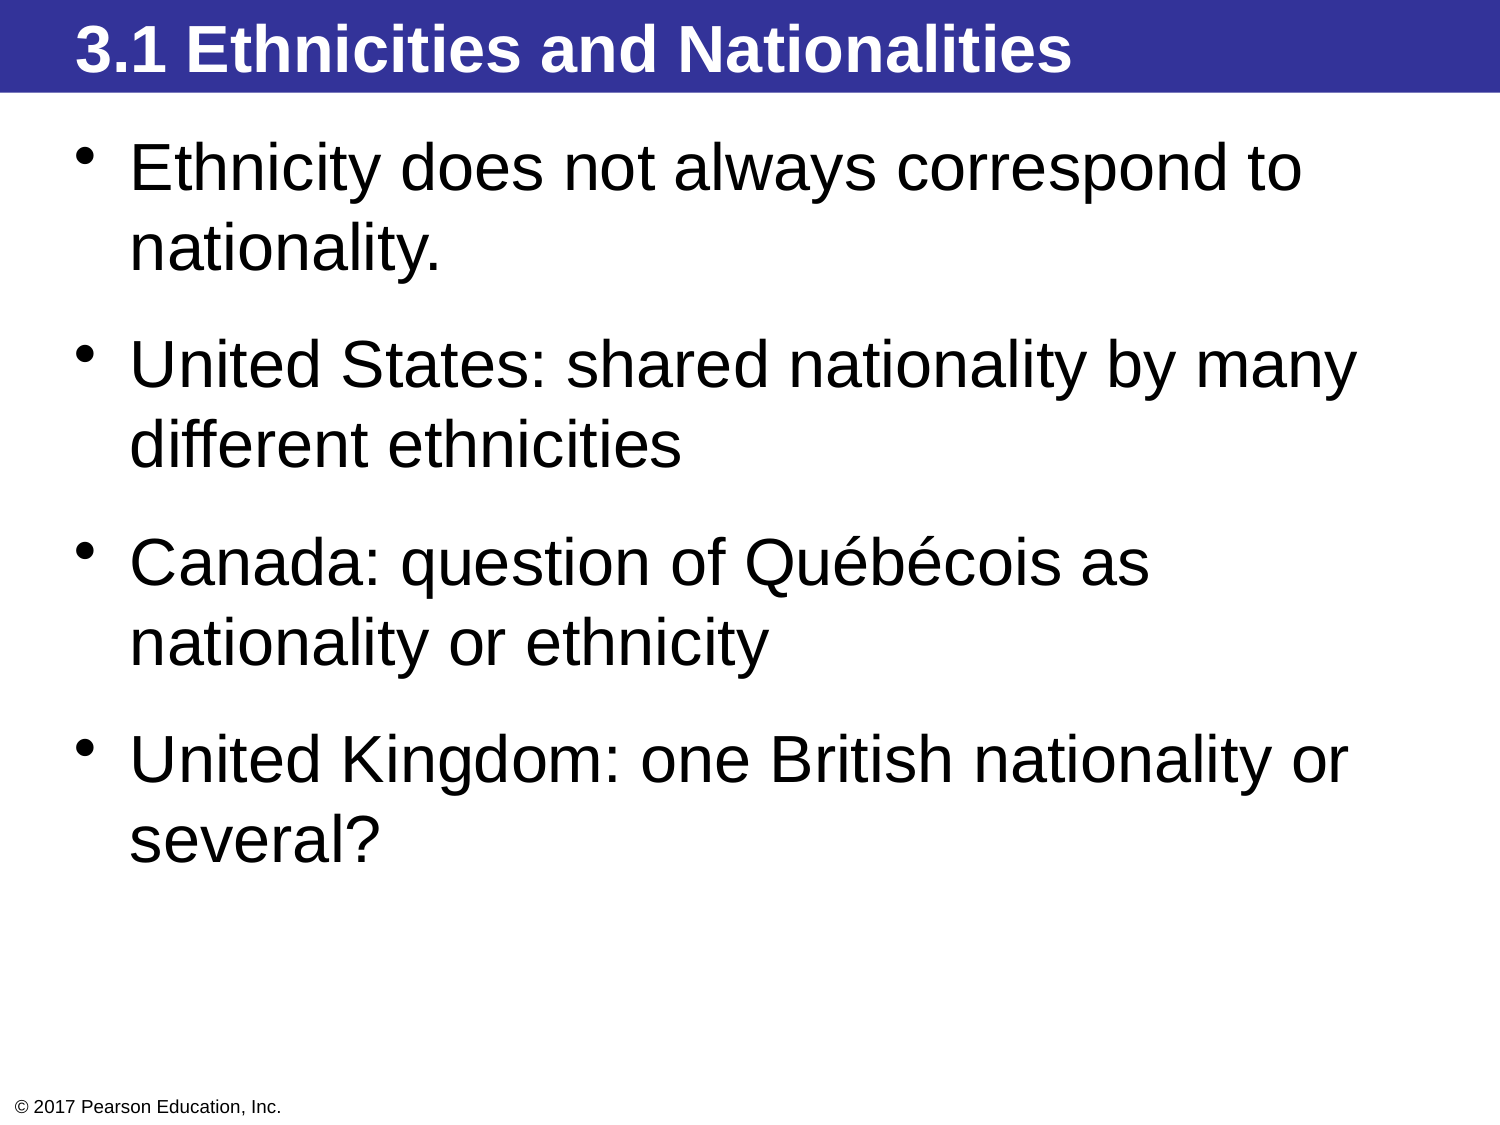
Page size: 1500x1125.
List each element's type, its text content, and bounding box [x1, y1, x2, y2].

text_box Ethnicity does not always correspond to nationality. United States: shared nationality by many different ethnicities Canada: question of Québécois as nationality or ethnicity United Kingdom: one British nationality or several? [58, 116, 1409, 884]
text_box 3.1 Ethnicities and Nationalities [0, 0, 1500, 93]
